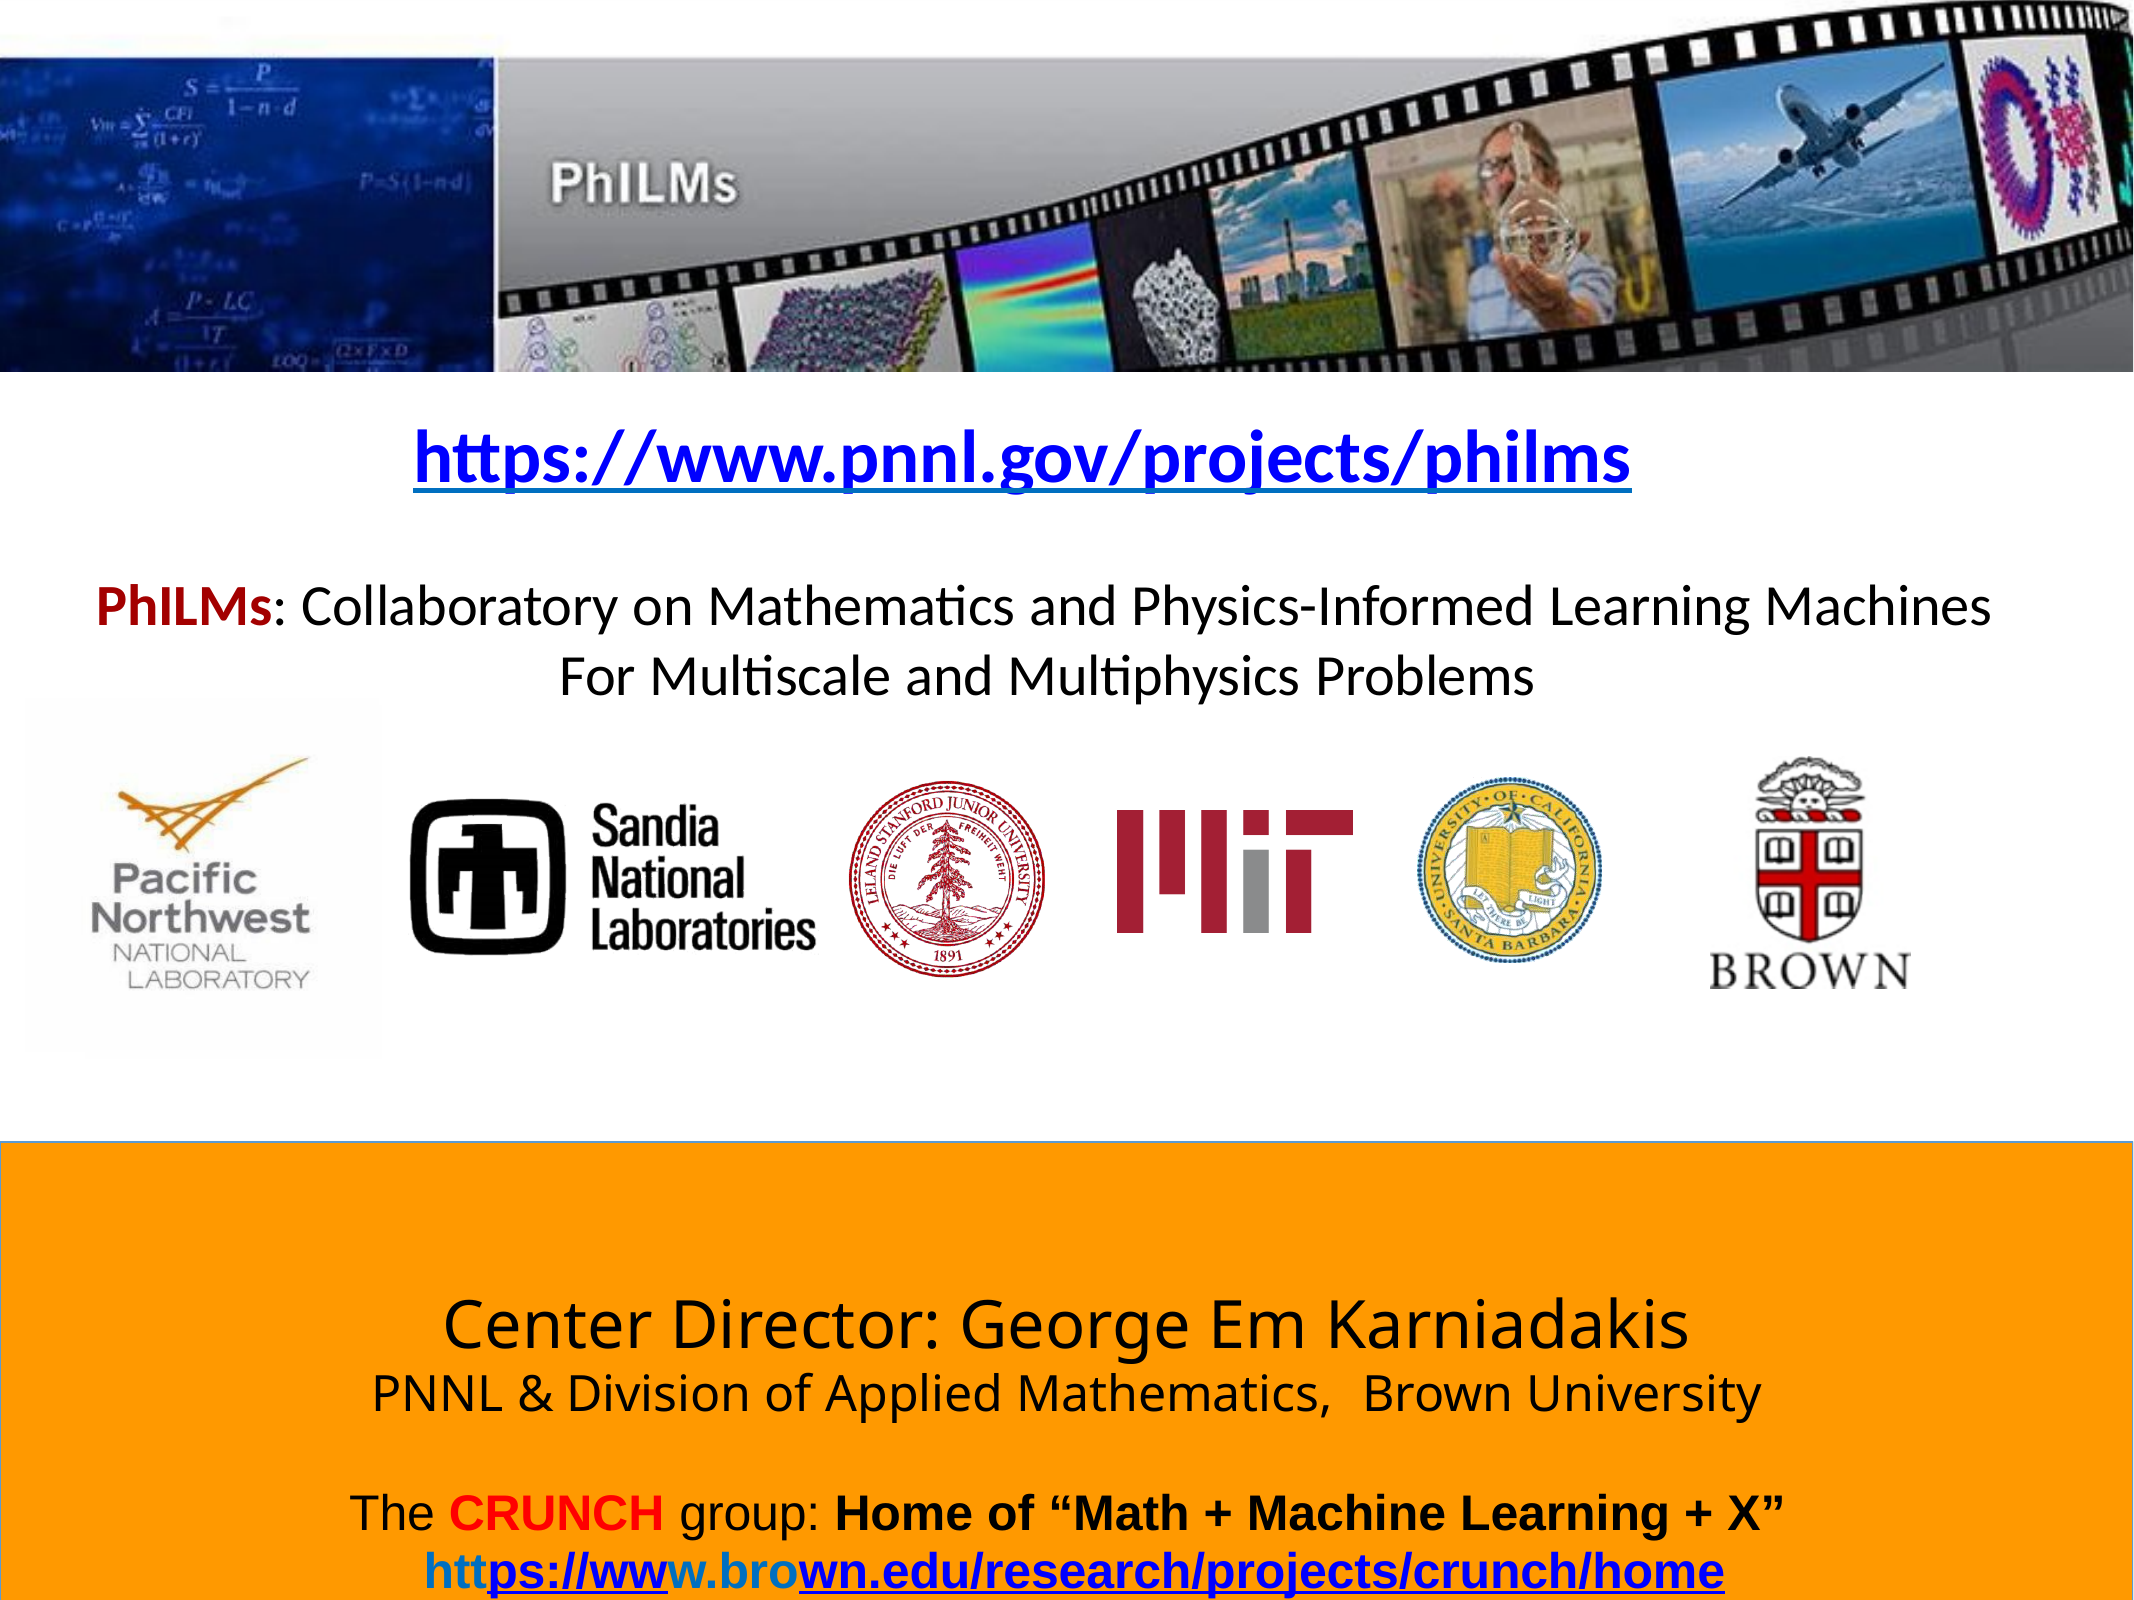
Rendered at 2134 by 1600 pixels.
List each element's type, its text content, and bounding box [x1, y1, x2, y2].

picture [848, 780, 1045, 978]
text_box PhILMs: Collaboratory on Mathematics and Physics-Informed Learning Machines For Multiscale and Multiphysics Problems [94, 565, 2011, 708]
picture [1116, 810, 1354, 933]
picture [407, 798, 819, 957]
title https://www.pnnl.gov/projects/philms [410, 405, 1761, 565]
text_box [25, 698, 383, 1059]
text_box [0, 1140, 2134, 1600]
picture [1416, 777, 1603, 963]
picture [0, 0, 2134, 372]
picture [1710, 756, 1911, 989]
